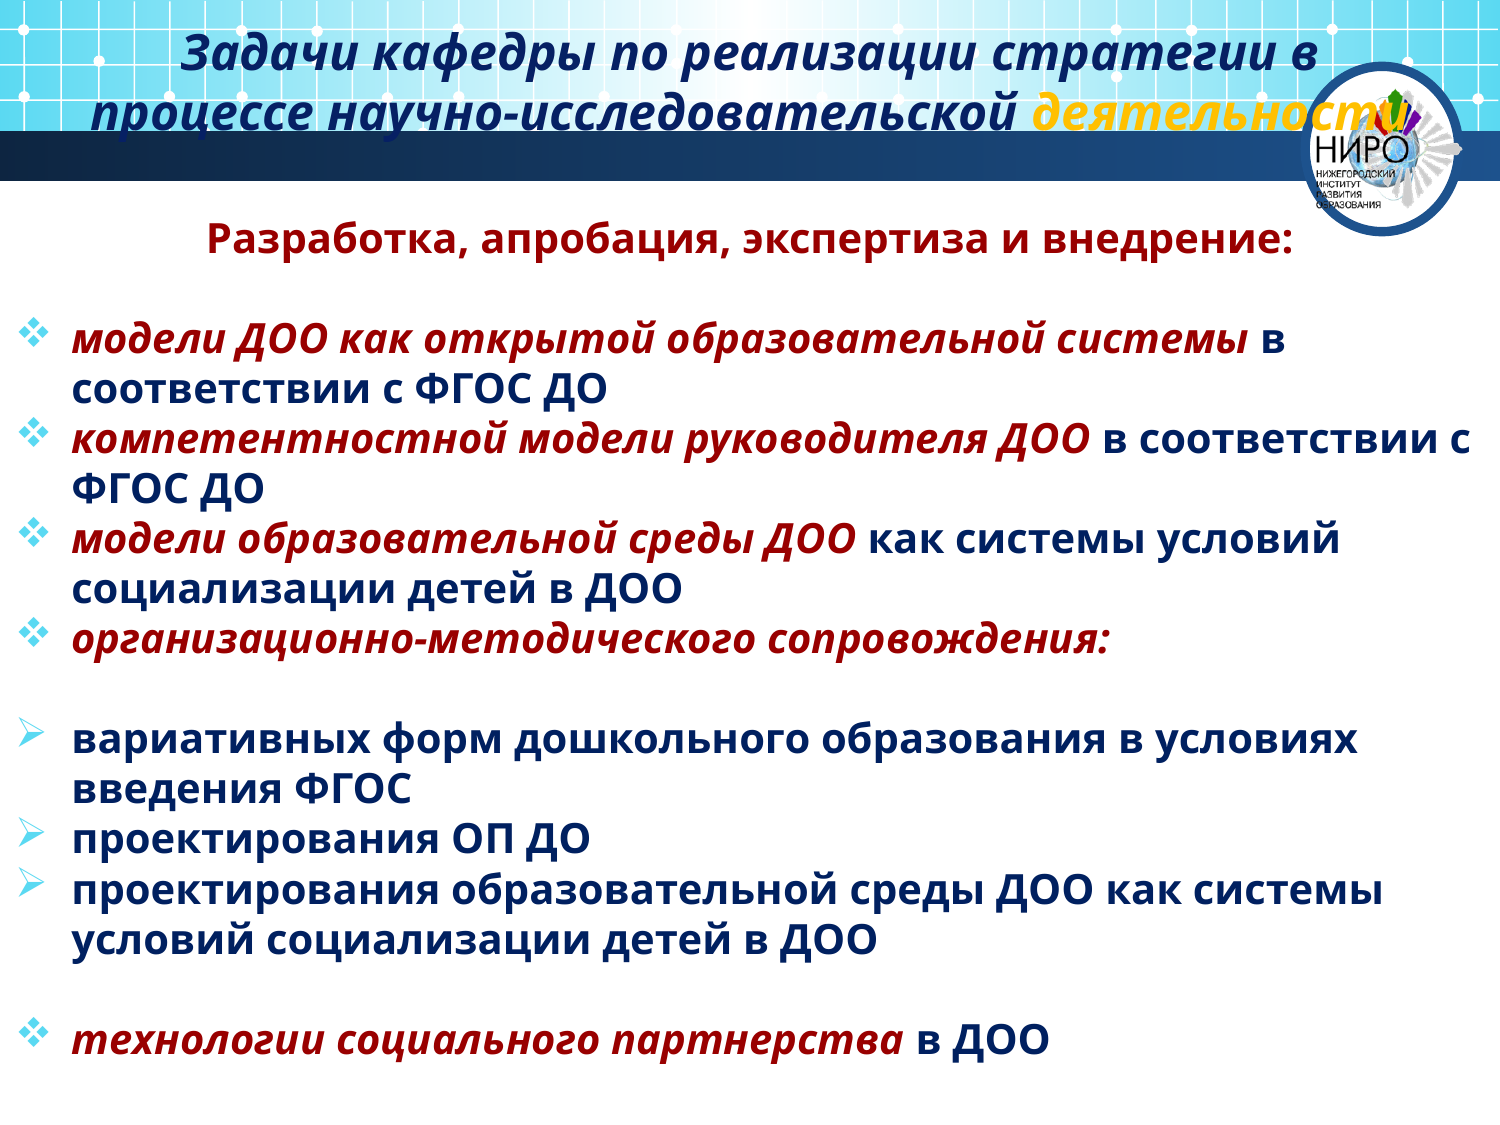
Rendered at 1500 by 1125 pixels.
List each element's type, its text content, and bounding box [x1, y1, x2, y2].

picture [1311, 88, 1463, 159]
title Задачи кафедры по реализации стратегии в процессе научно-исследовательской деятельности [64, 3, 1436, 158]
list Разработка, апробация, экспертиза и внедрение: модели ДОО как открытой образовательной системы в соответствии с ФГОС ДО компетентностной модели руководителя ДОО в соответствии с ФГОС ДО модели образовательной среды ДОО как системы условий социализации детей в ДОО организационно-методического сопровождения: вариативных форм дошкольного образования в условиях введения ФГОС проектирования ОП ДО проектирования образовательной среды ДОО как системы условий социализации детей в ДОО технологии социального партнерства в ДОО [0, 159, 1500, 1101]
